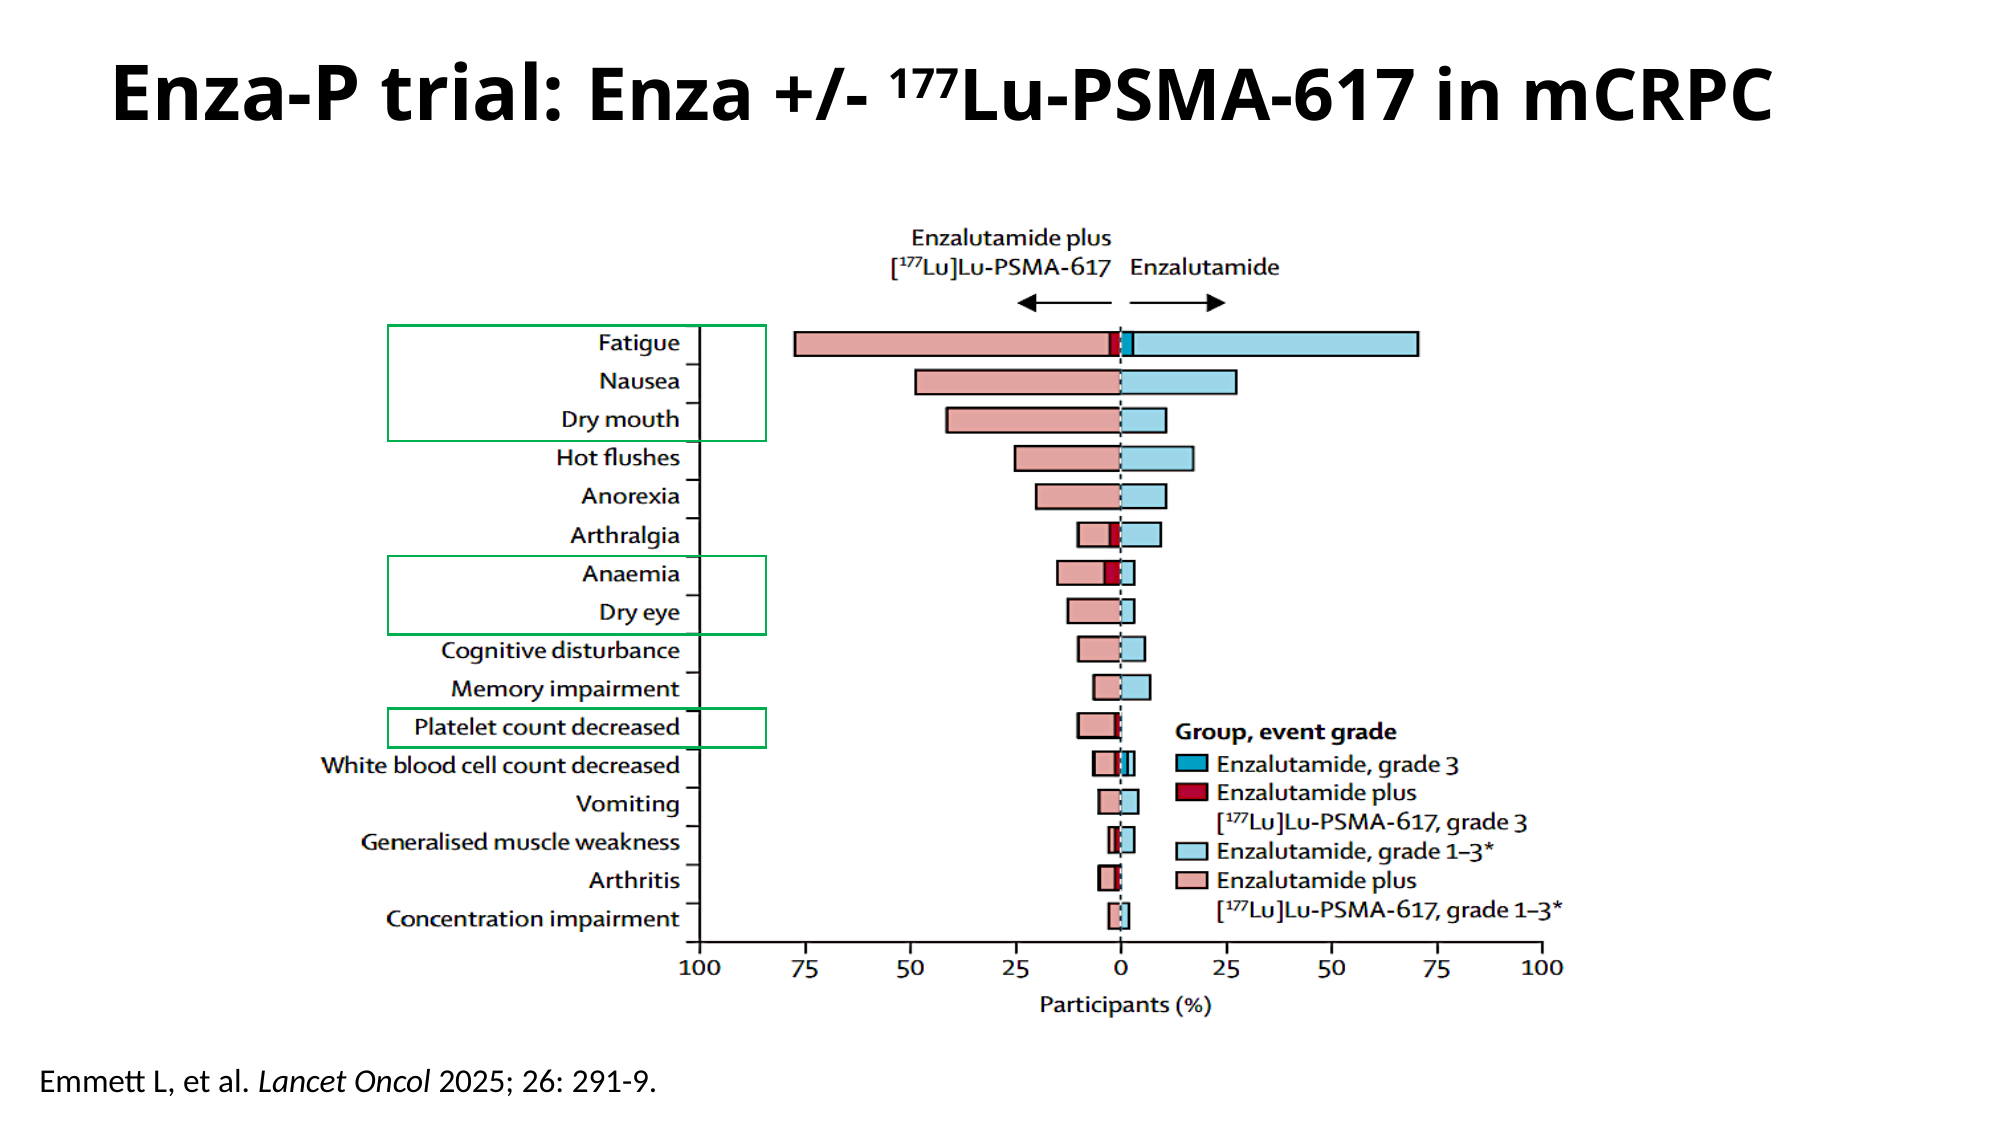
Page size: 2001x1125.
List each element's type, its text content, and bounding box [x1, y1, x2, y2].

title Enza-P trial: Enza +/- 177Lu-PSMA-617 in mCRPC [94, 23, 1976, 167]
text_box Emmett L, et al. Lancet Oncol 2025; 26: 291-9. [24, 1051, 1478, 1107]
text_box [317, 224, 1569, 1020]
